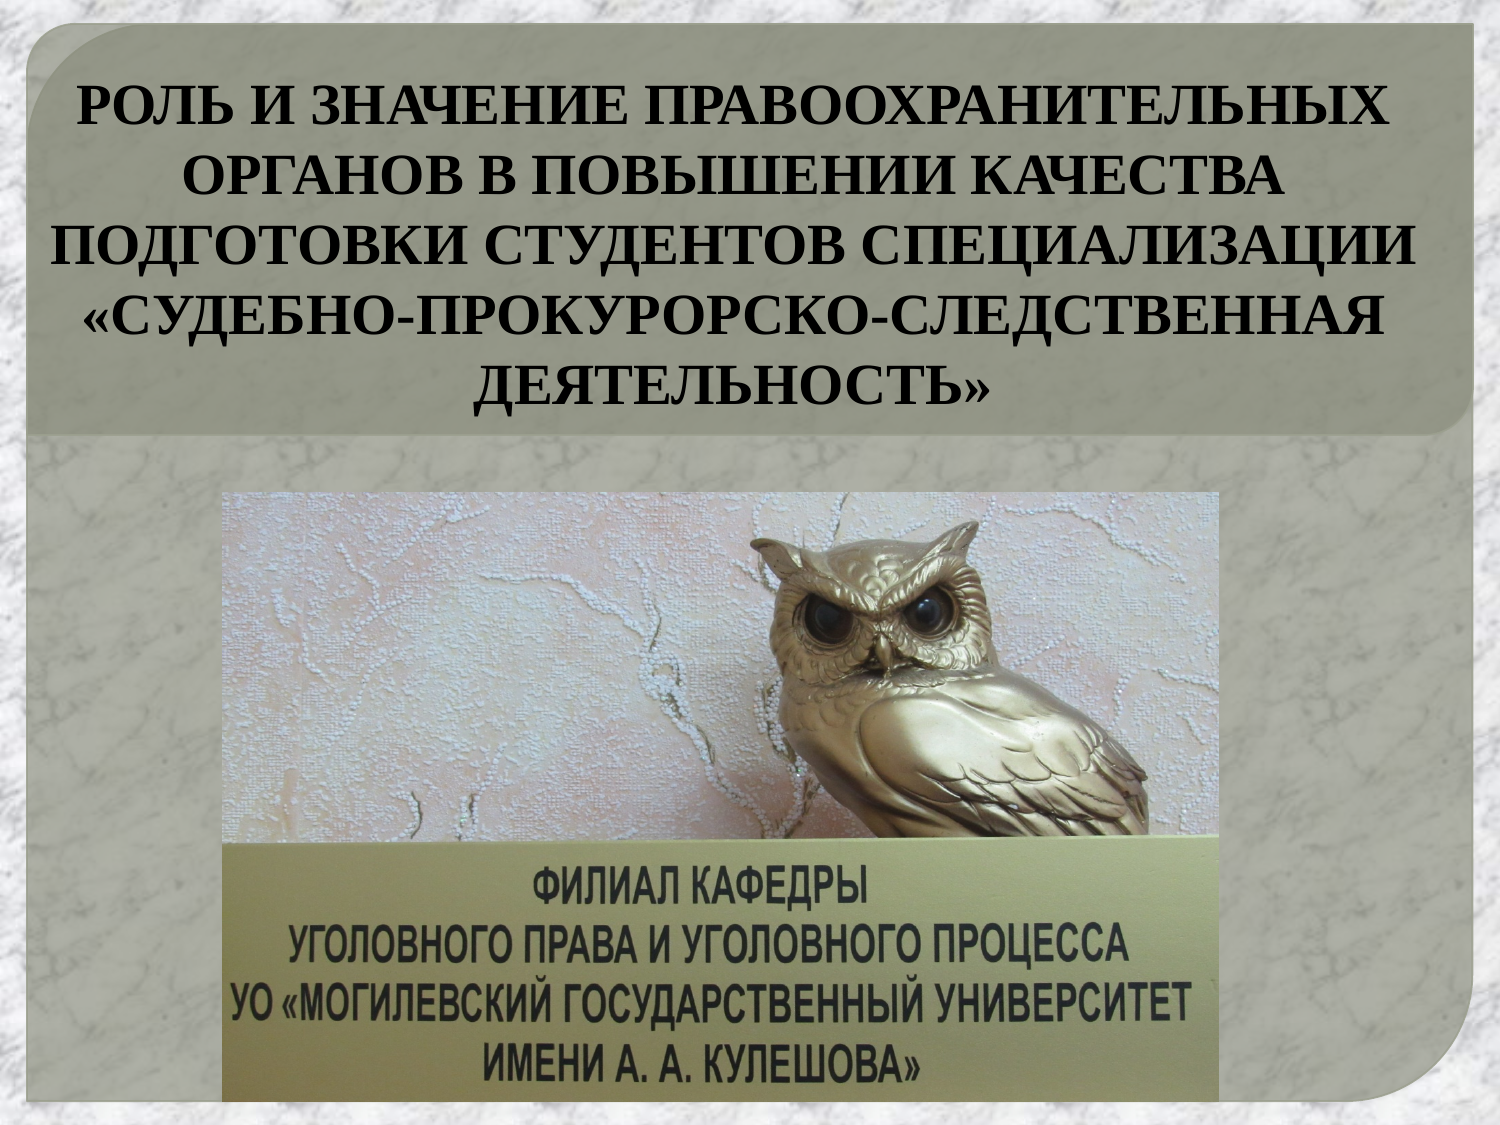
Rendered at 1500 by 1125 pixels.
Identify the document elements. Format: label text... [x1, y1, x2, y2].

subtitle РОЛЬ И ЗНАЧЕНИЕ ПРАВООХРАНИТЕЛЬНЫХ ОРГАНОВ В ПОВЫШЕНИИ КАЧЕСТВА ПОДГОТОВКИ СТУДЕНТОВ СПЕЦИАЛИЗАЦИИ «СУДЕБНО-ПРОКУРОРСКО-СЛЕДСТВЕННАЯ ДЕЯТЕЛЬНОСТЬ» [34, 58, 1466, 751]
picture [222, 491, 1219, 1102]
